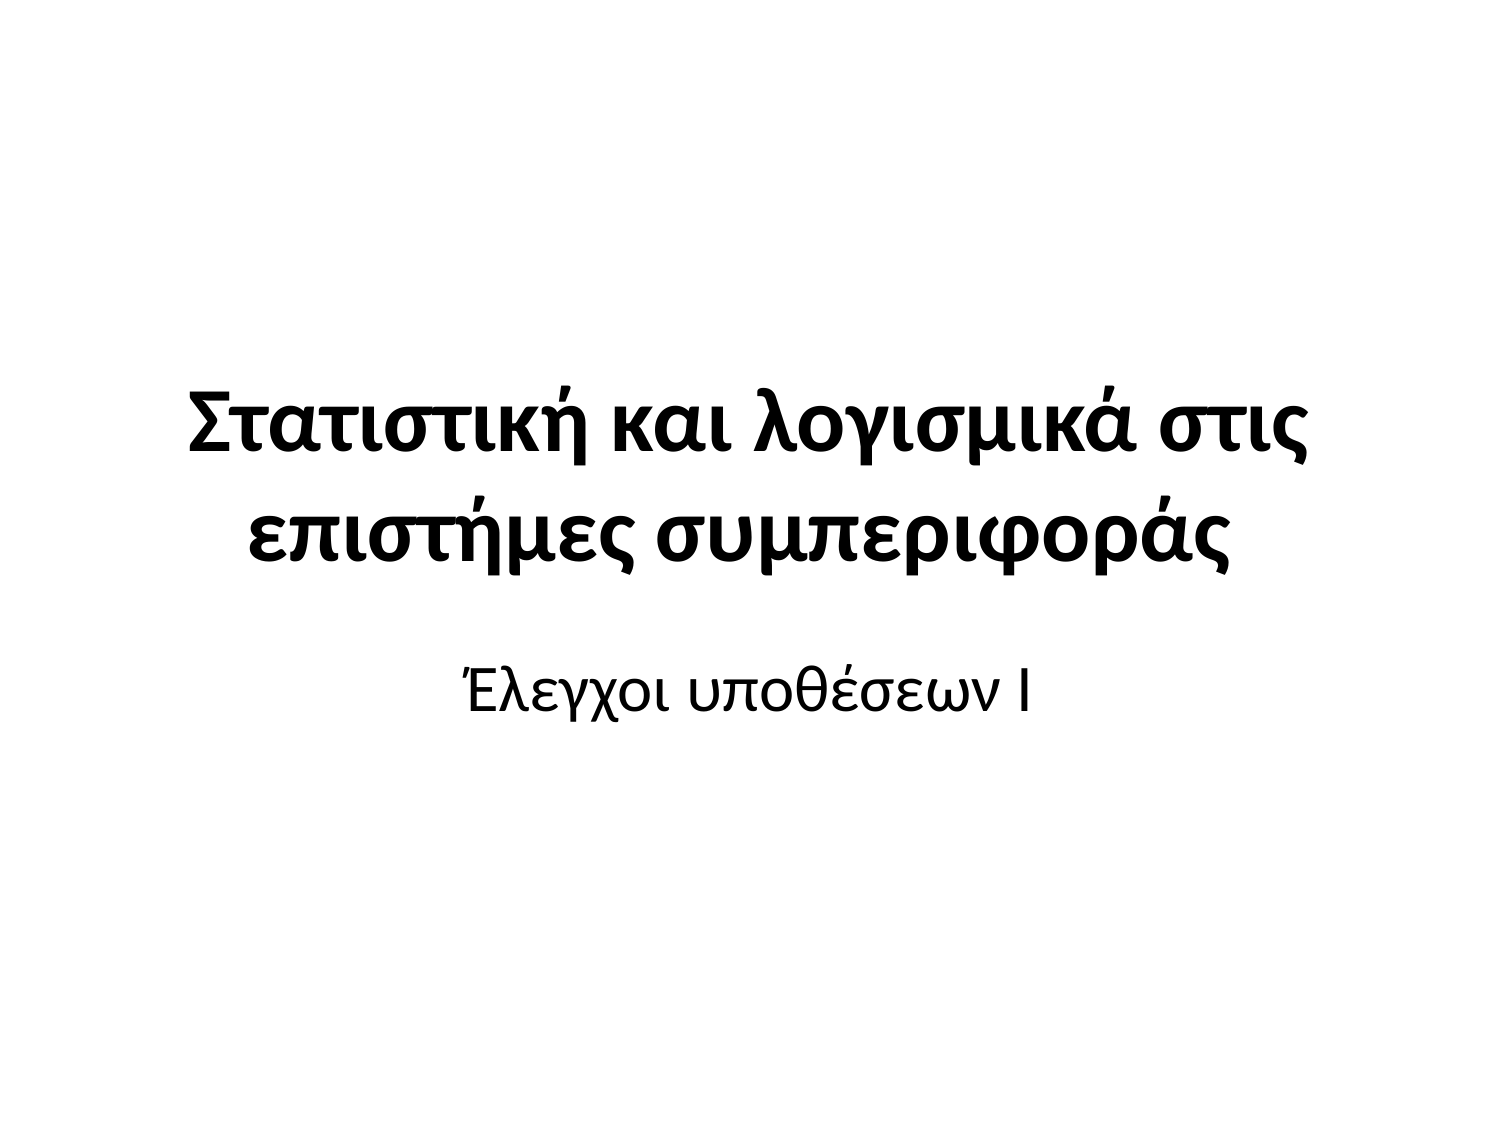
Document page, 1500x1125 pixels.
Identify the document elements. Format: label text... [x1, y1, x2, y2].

title Στατιστική και λογισμικά στις επιστήμες συμπεριφοράς [112, 349, 1388, 591]
subtitle Έλεγχοι υποθέσεων Ι [112, 637, 1388, 925]
